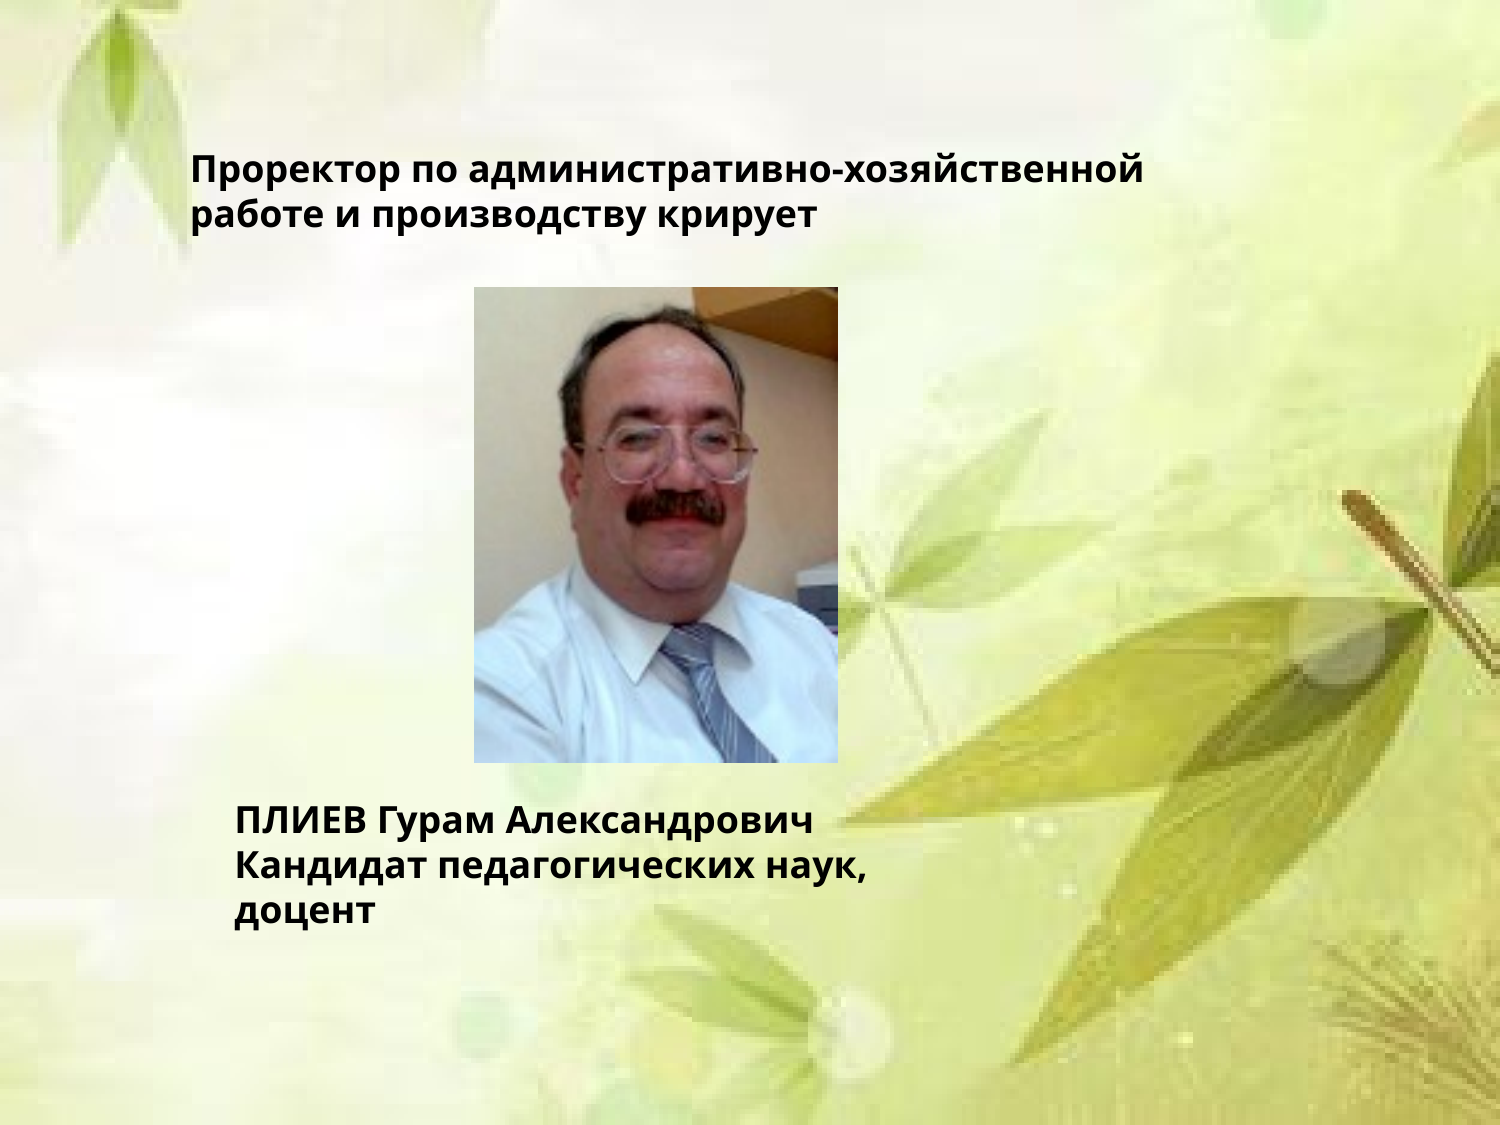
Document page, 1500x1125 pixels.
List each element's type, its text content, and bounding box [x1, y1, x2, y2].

text_box ПЛИЕВ Гурам Александрович Кандидат педагогических наук, доцент [219, 788, 893, 939]
picture [0, 0, 1500, 1125]
text_box Проректор по административно-хозяйственной работе и производству крирует [174, 138, 1404, 243]
